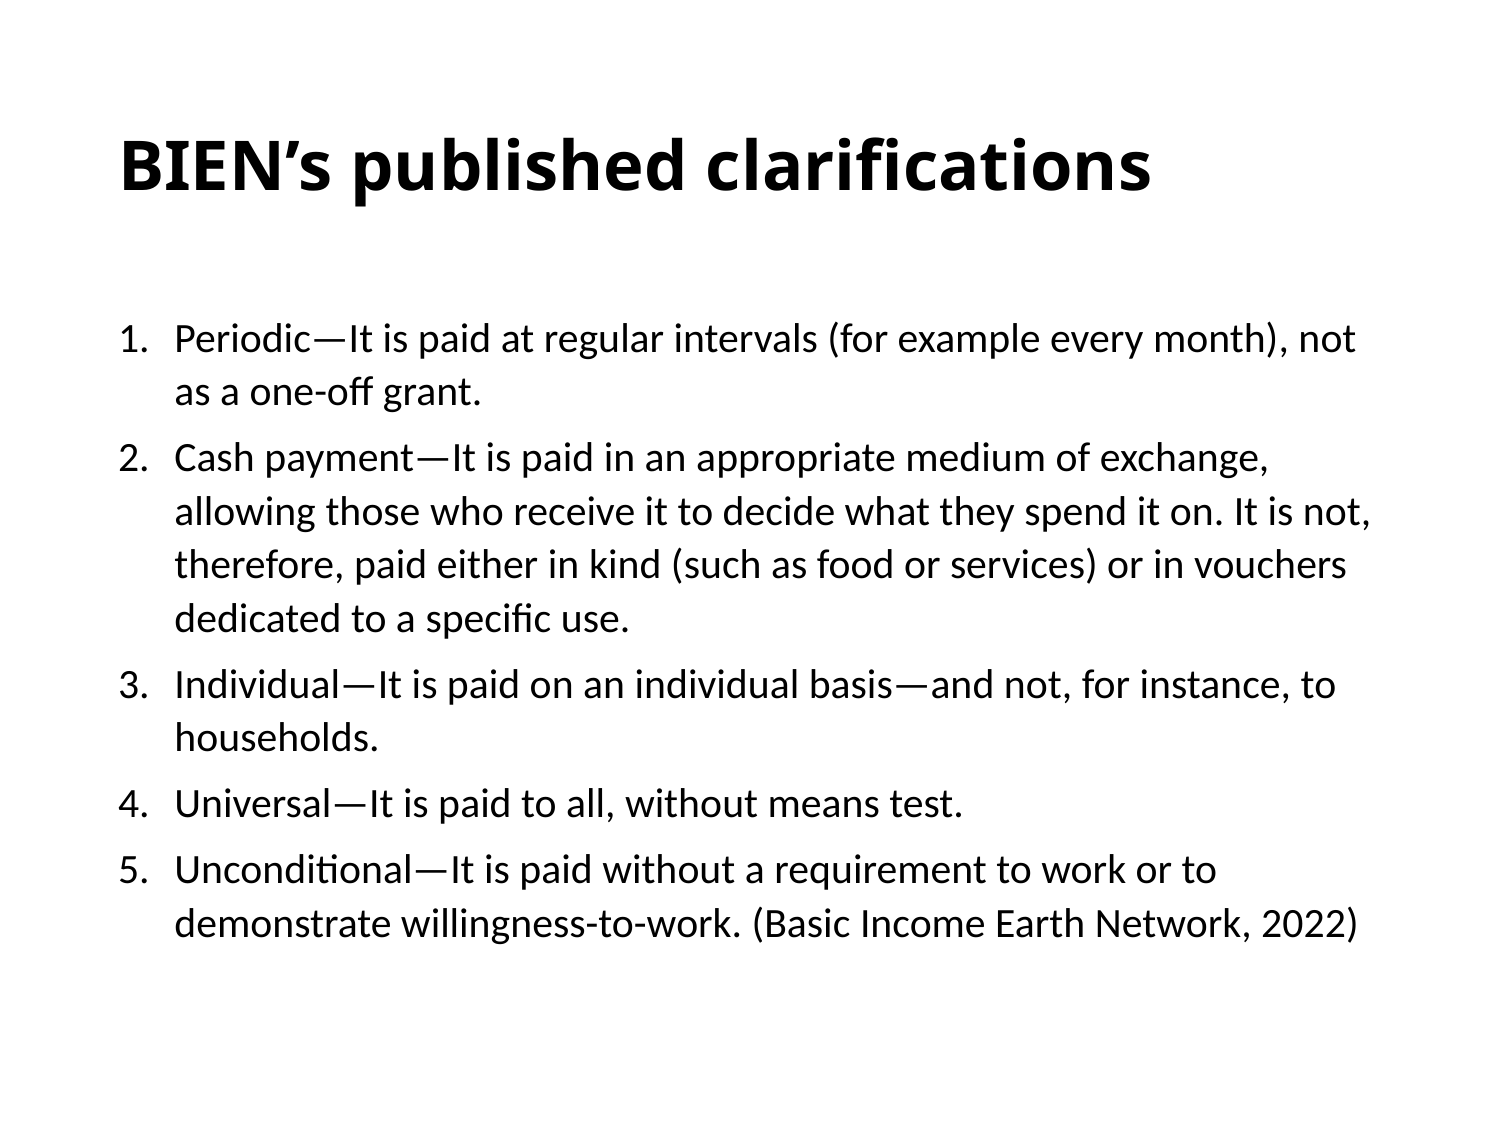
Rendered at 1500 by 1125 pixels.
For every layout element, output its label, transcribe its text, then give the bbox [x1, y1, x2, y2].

list Periodic—It is paid at regular intervals (for example every month), not as a one-off grant. Cash payment—It is paid in an appropriate medium of exchange, allowing those who receive it to decide what they spend it on. It is not, therefore, paid either in kind (such as food or services) or in vouchers dedicated to a specific use. Individual—It is paid on an individual basis—and not, for instance, to households. Universal—It is paid to all, without means test. Unconditional—It is paid without a requirement to work or to demonstrate willingness-to-work. (Basic Income Earth Network, 2022) [103, 299, 1397, 1014]
title BIEN’s published clarifications [103, 59, 1397, 278]
